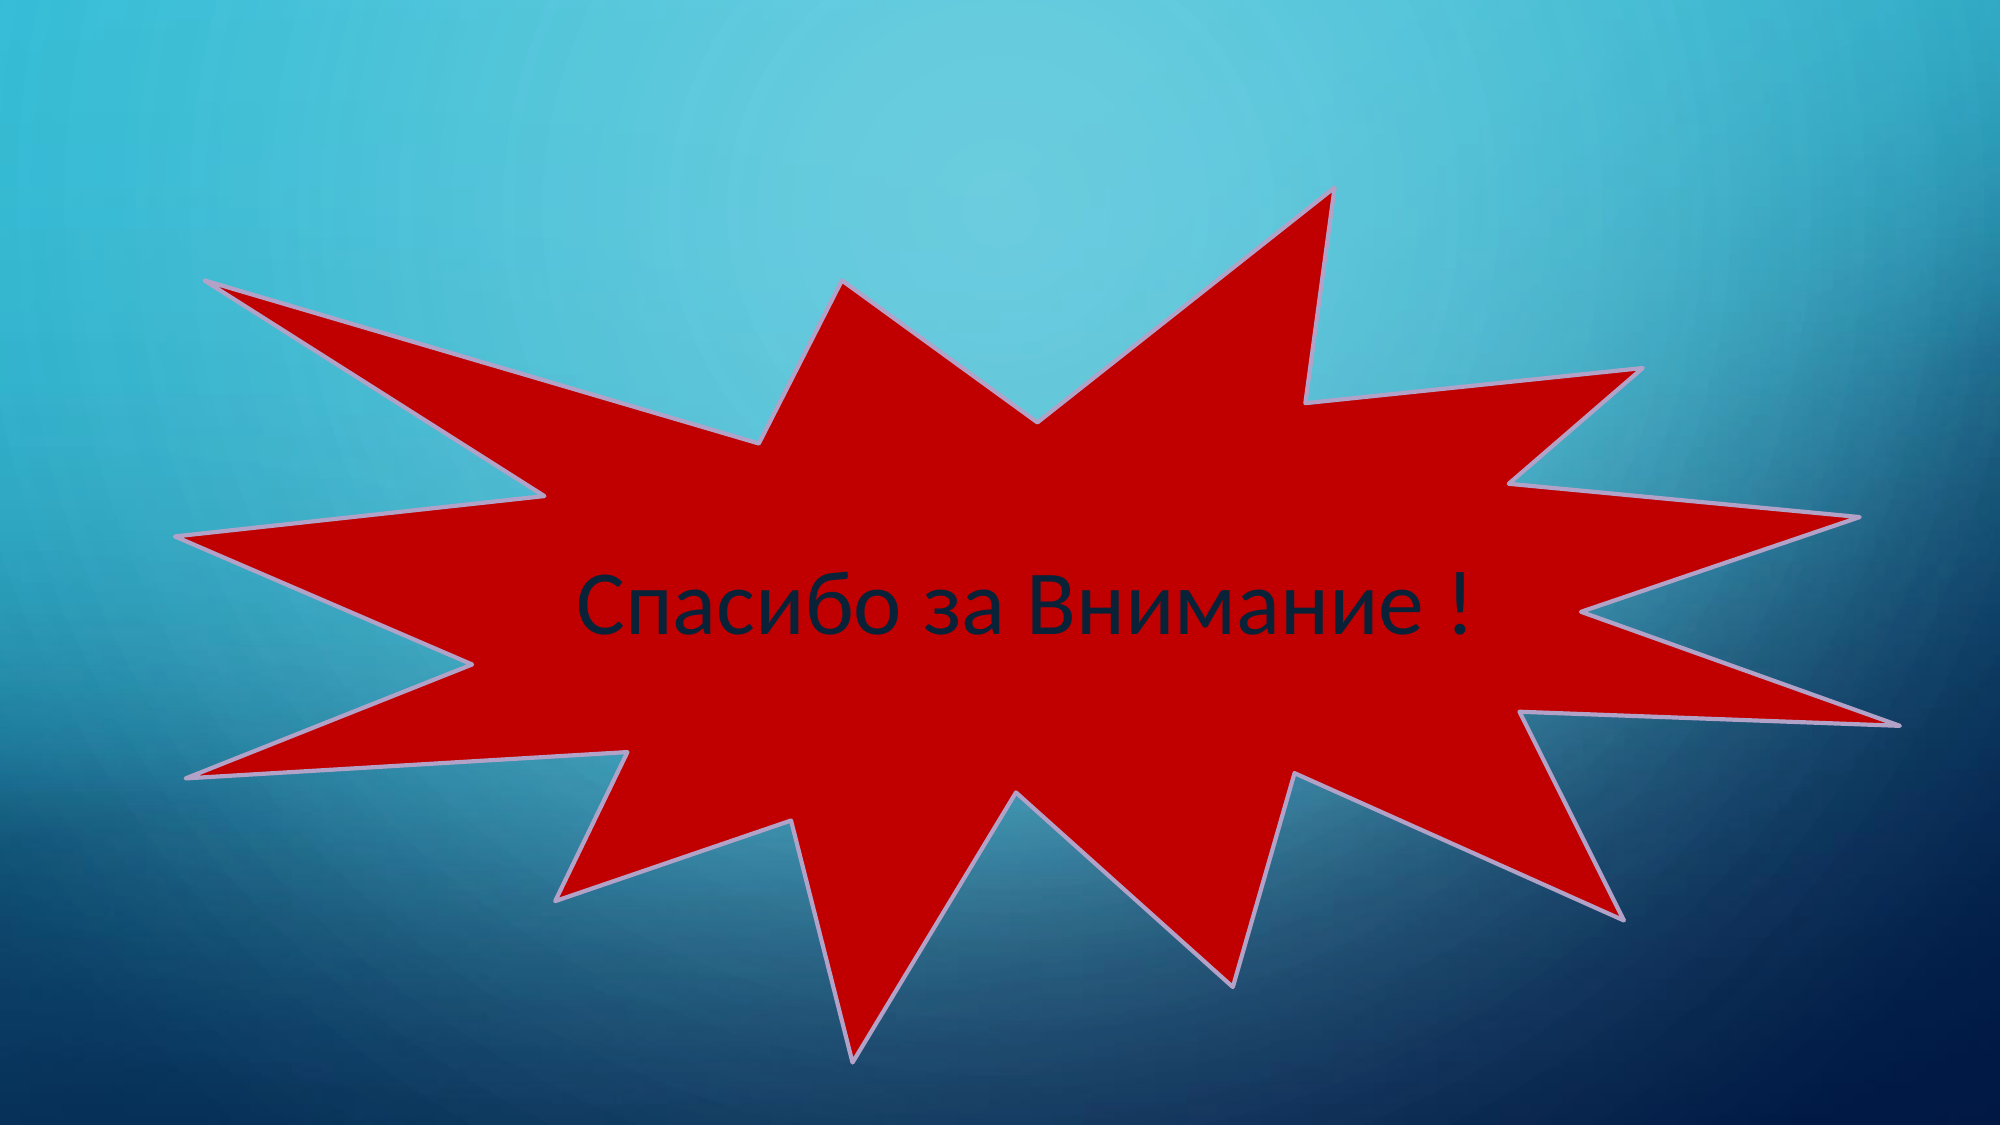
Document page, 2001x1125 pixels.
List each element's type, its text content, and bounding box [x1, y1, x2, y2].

text_box Спасибо за Внимание ! [172, 185, 1902, 1065]
picture [0, 0, 2000, 1125]
